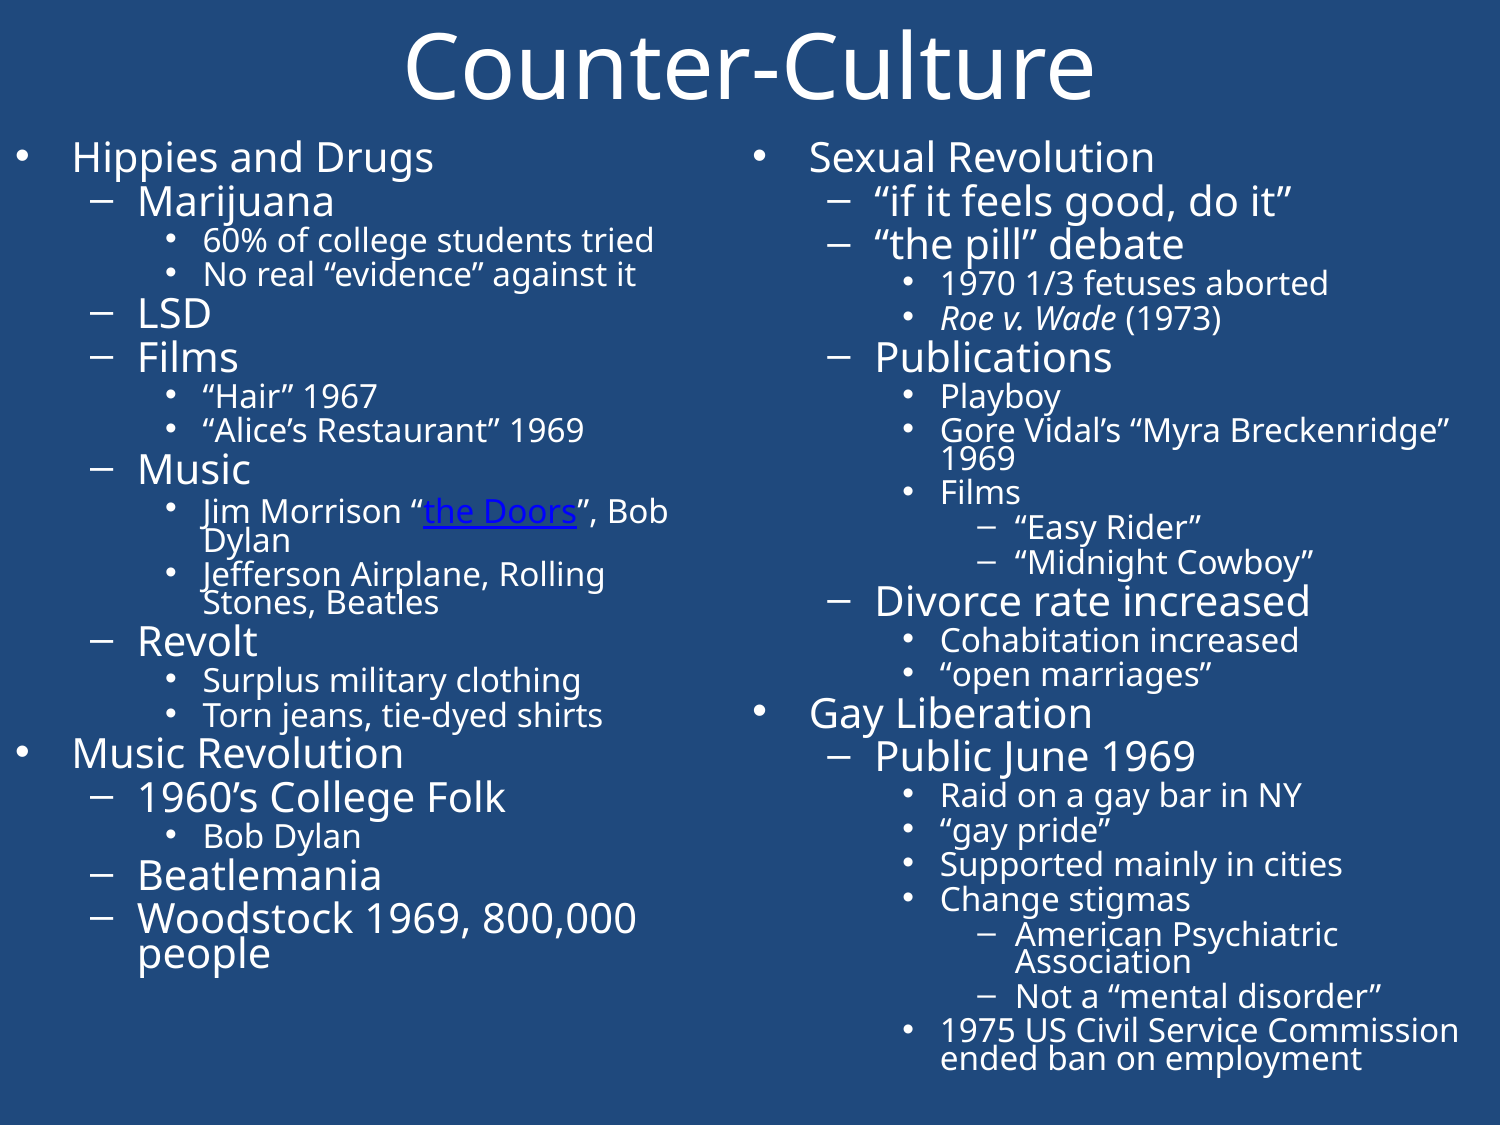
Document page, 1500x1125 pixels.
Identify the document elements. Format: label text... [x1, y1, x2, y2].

list Sexual Revolution “if it feels good, do it” “the pill” debate 1970 1/3 fetuses aborted Roe v. Wade (1973) Publications Playboy Gore Vidal’s “Myra Breckenridge” 1969 Films “Easy Rider” “Midnight Cowboy” Divorce rate increased Cohabitation increased “open marriages” Gay Liberation Public June 1969 Raid on a gay bar in NY “gay pride” Supported mainly in cities Change stigmas American Psychiatric Association Not a “mental disorder” 1975 US Civil Service Commission ended ban on employment [737, 137, 1500, 1125]
title Counter-Culture [75, 0, 1425, 125]
list Hippies and Drugs Marijuana 60% of college students tried No real “evidence” against it LSD Films “Hair” 1967 “Alice’s Restaurant” 1969 Music Jim Morrison “the Doors”, Bob Dylan Jefferson Airplane, Rolling Stones, Beatles Revolt Surplus military clothing Torn jeans, tie-dyed shirts Music Revolution 1960’s College Folk Bob Dylan Beatlemania Woodstock 1969, 800,000 people [0, 137, 737, 1125]
